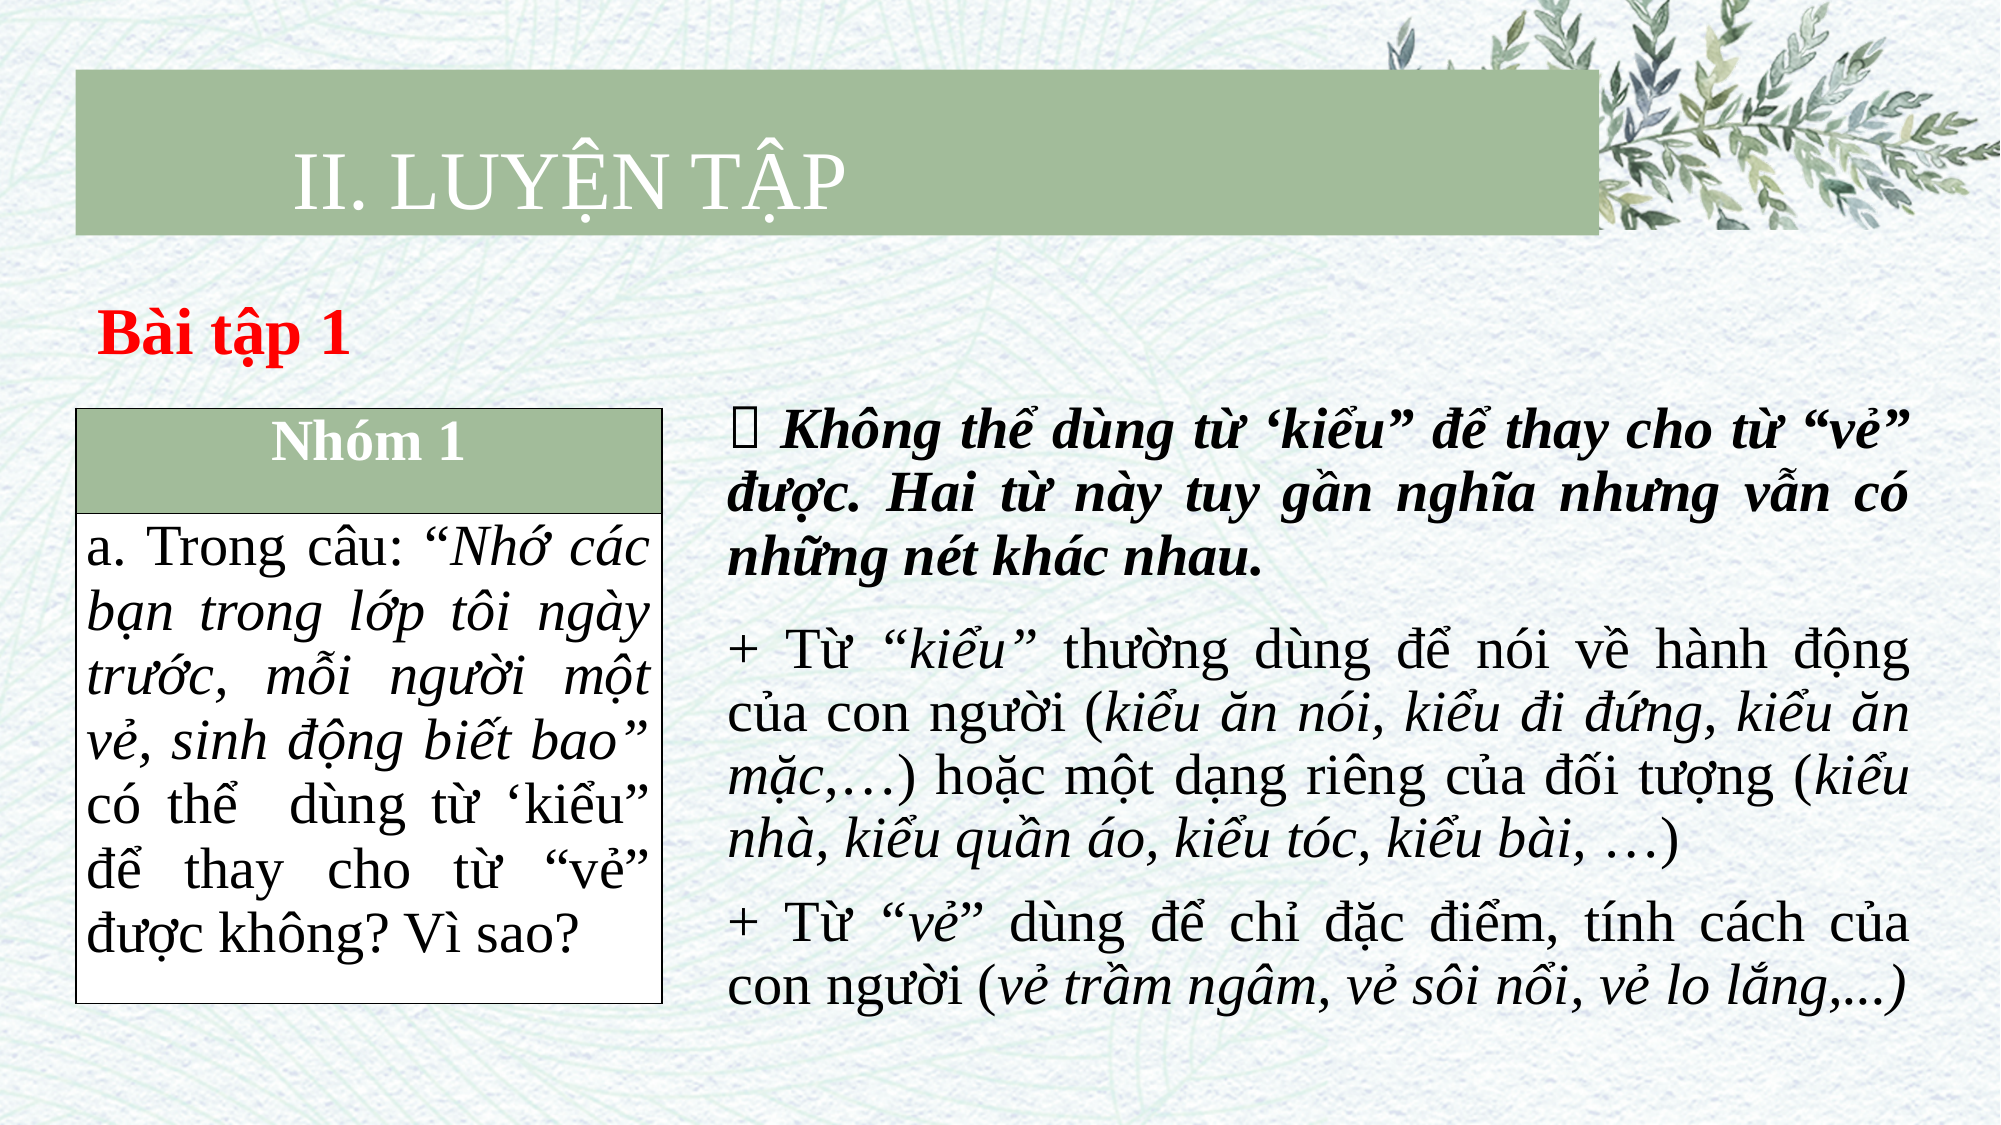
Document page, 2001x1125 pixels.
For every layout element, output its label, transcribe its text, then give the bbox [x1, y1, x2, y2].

table_cell a. Trong câu: “Nhớ các bạn trong lớp tôi ngày trước, mỗi người một vẻ, sinh động biết bao” có thể dùng từ ‘kiểu” để thay cho từ “vẻ” được không? Vì sao? [77, 514, 661, 1003]
text_box  Không thể dùng từ ‘kiểu” để thay cho từ “vẻ” được. Hai từ này tuy gần nghĩa nhưng vẫn có những nét khác nhau. [713, 391, 1926, 595]
table_header Nhóm 1 [77, 409, 661, 513]
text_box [0, 68, 1600, 236]
text_box Bài tập 1 [82, 289, 1883, 377]
text_box + Từ “kiểu” thường dùng để nói về hành động của con người (kiểu ăn nói, kiểu đi đứng, kiểu ăn mặc,…) hoặc một dạng riêng của đối tượng (kiểu nhà, kiểu quần áo, kiểu tóc, kiểu bài, …) + Từ “vẻ” dùng để chỉ đặc điểm, tính cách của con người (vẻ trầm ngâm, vẻ sôi nổi, vẻ lo lắng,...) [713, 611, 1926, 1025]
picture [0, 0, 2000, 1125]
